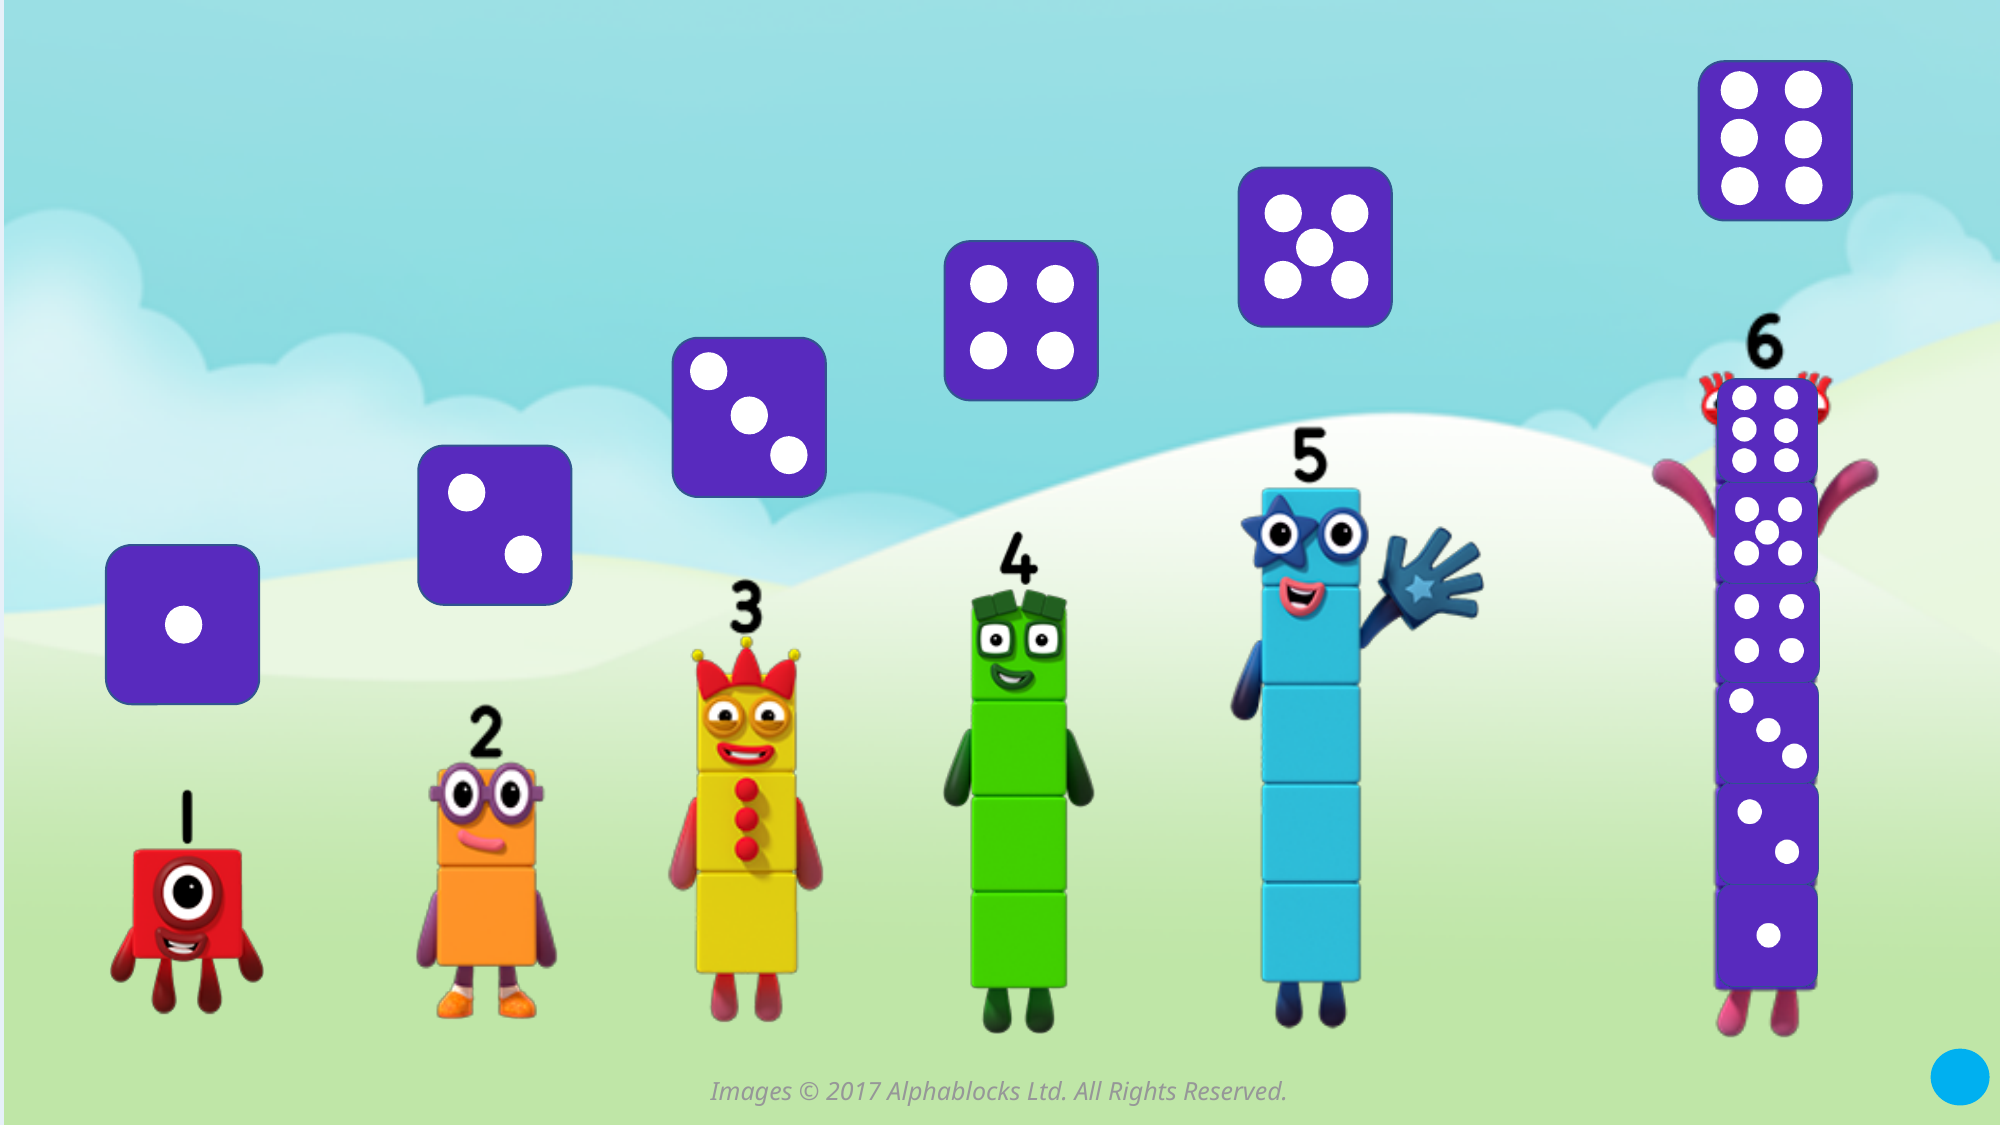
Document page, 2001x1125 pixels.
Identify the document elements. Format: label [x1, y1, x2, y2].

text_box [1698, 61, 1852, 221]
text_box [672, 337, 826, 485]
text_box [1238, 167, 1392, 327]
text_box [944, 241, 1098, 378]
picture [3, 0, 2000, 1125]
text_box [418, 445, 572, 552]
text_box [105, 545, 260, 705]
